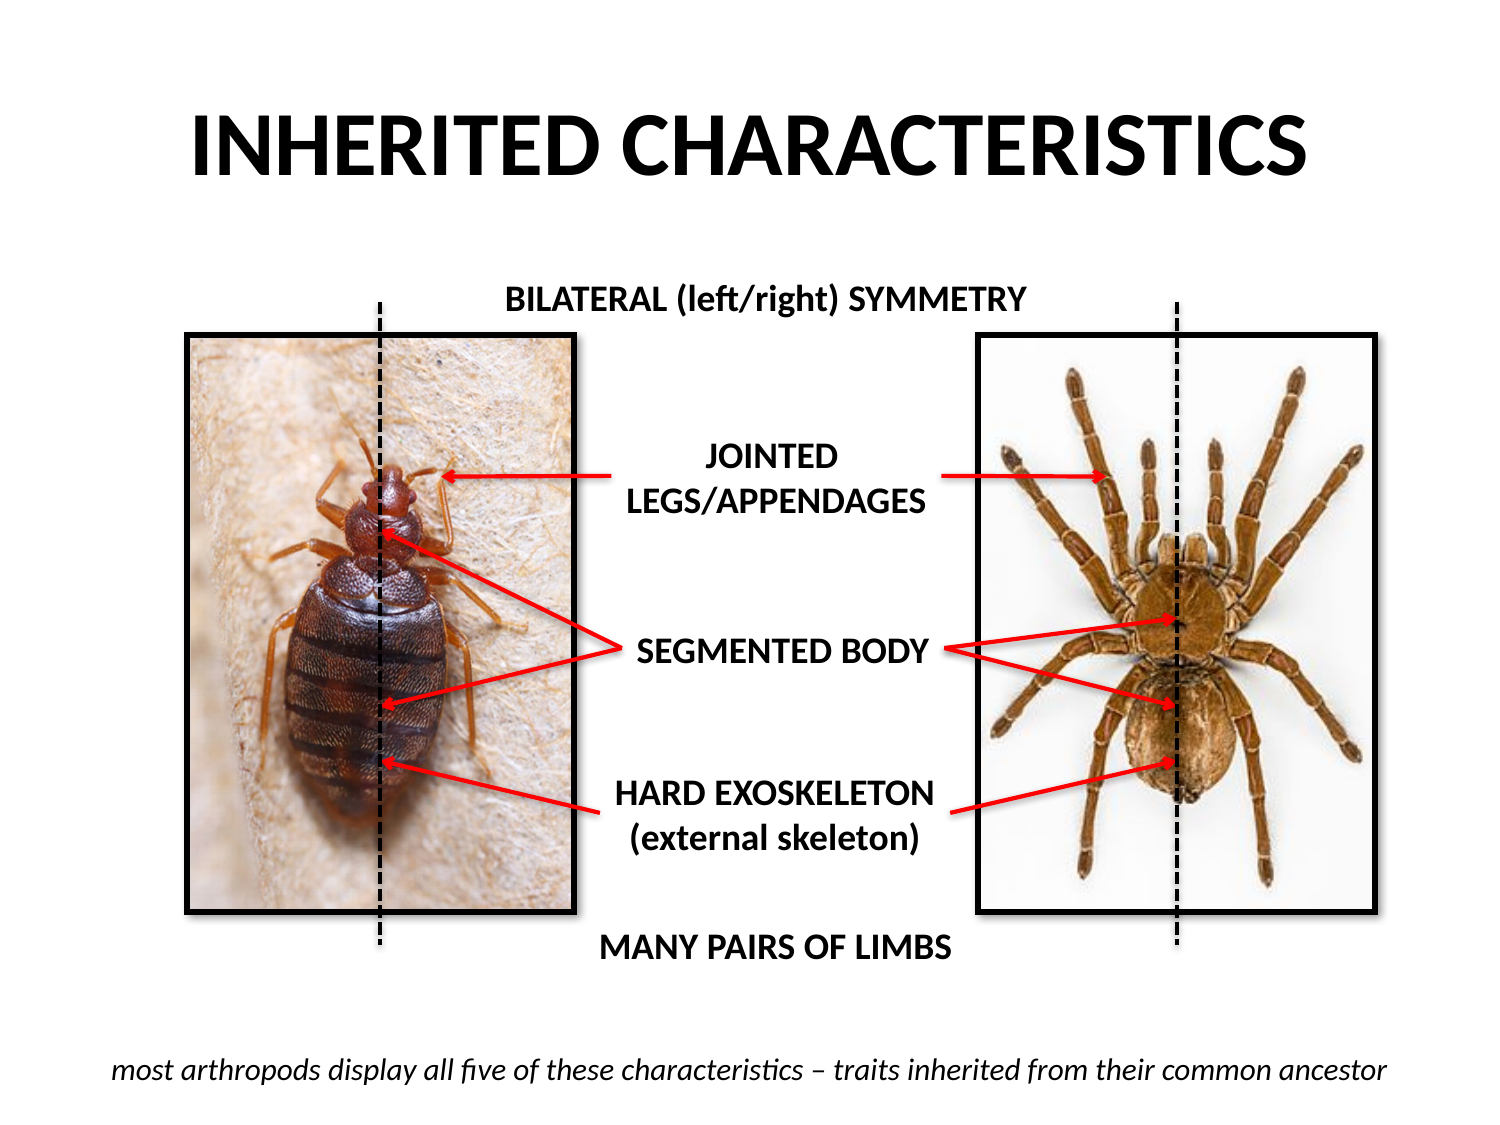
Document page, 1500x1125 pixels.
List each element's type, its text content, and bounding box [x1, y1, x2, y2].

picture [1178, 338, 1372, 909]
text_box HARD EXOSKELETON (external skeleton) [599, 760, 951, 866]
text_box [947, 648, 1172, 707]
text_box JOINTED LEGS/APPENDAGES [611, 423, 942, 529]
picture [381, 339, 666, 814]
list BILATERAL (left/right) SYMMETRY [489, 266, 1049, 336]
picture [381, 814, 571, 908]
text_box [385, 760, 597, 814]
text_box most arthropods display all five of these characteristics – traits inherited from their common ancestor [74, 1041, 1425, 1095]
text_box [947, 617, 1172, 647]
picture [980, 814, 1176, 909]
title INHERITED CHARACTERISTICS [75, 45, 1425, 233]
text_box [385, 648, 619, 707]
text_box SEGMENTED BODY [669, 618, 945, 678]
picture [980, 707, 1176, 760]
text_box MANY PAIRS OF LIMBS [570, 914, 981, 975]
picture [980, 338, 1176, 617]
picture [94, 339, 379, 908]
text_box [953, 760, 1172, 814]
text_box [385, 529, 619, 647]
